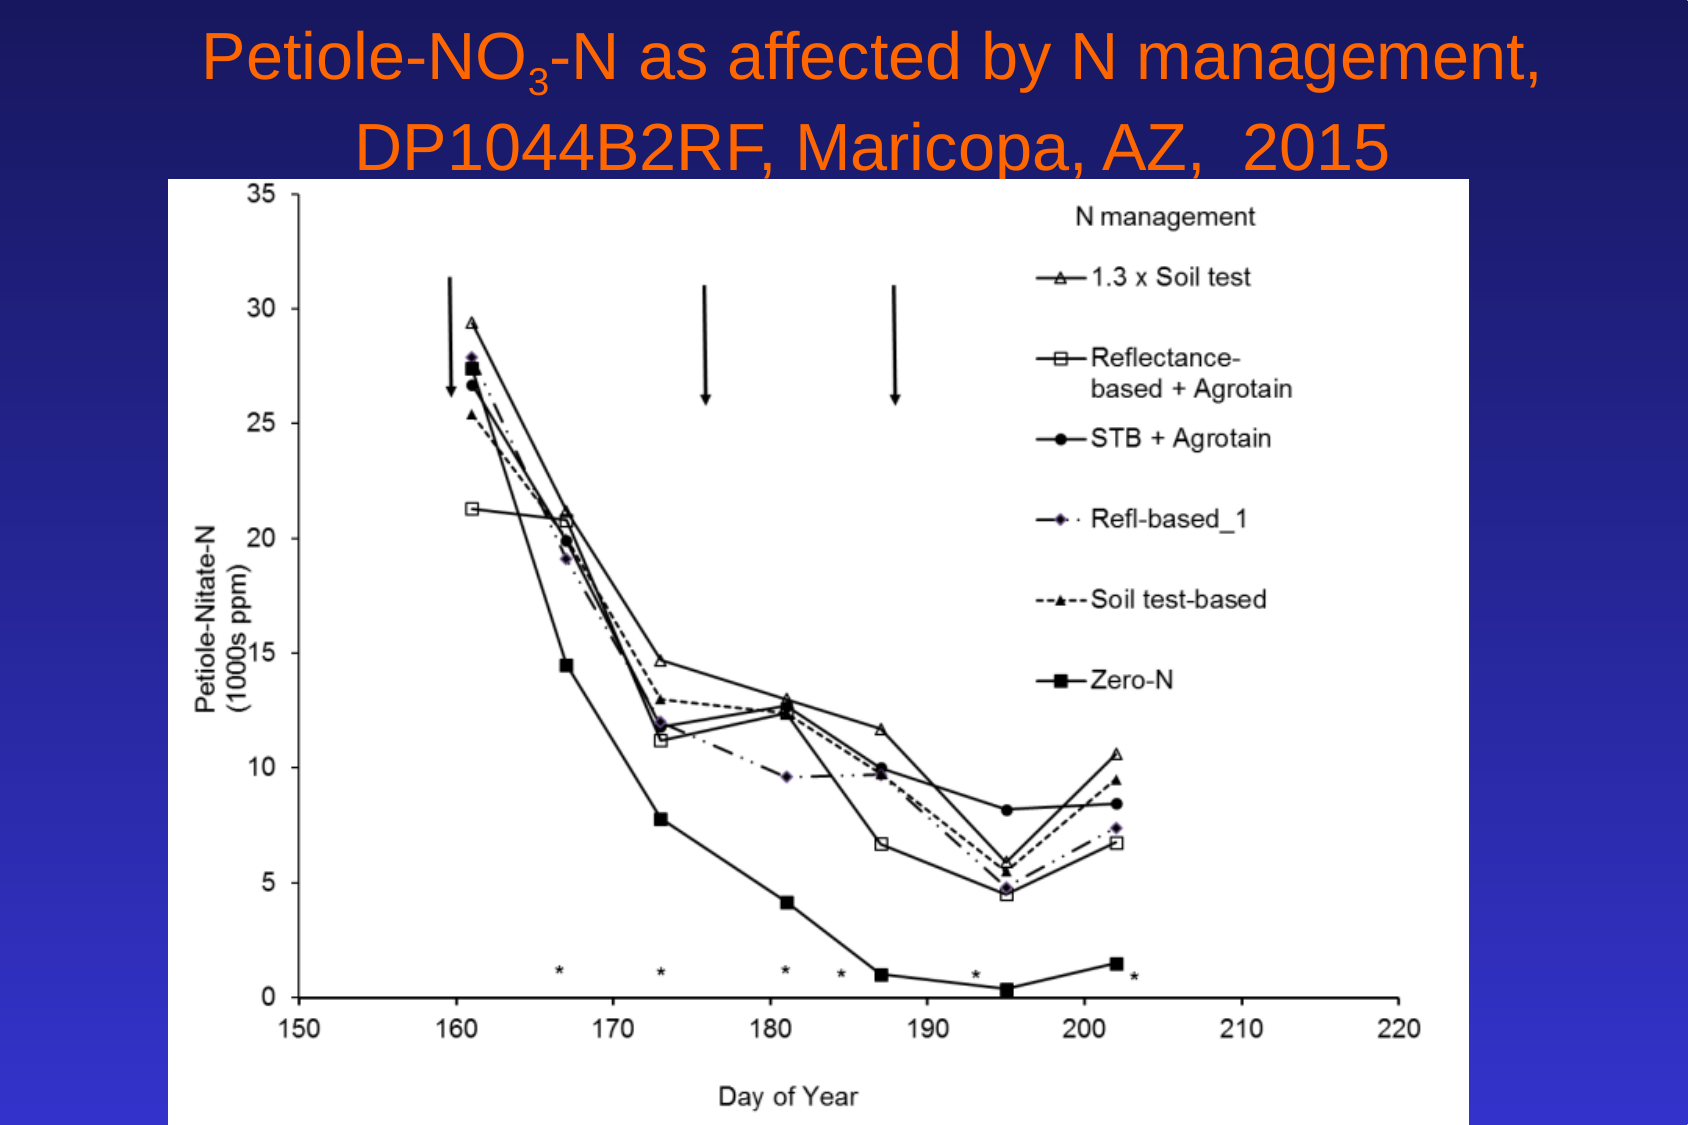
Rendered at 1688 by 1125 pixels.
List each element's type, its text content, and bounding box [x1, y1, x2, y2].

picture [168, 179, 1469, 1125]
text_box Petiole-NO3-N as affected by N management, DP1044B2RF, Maricopa, AZ, 2015 [104, 5, 1642, 191]
